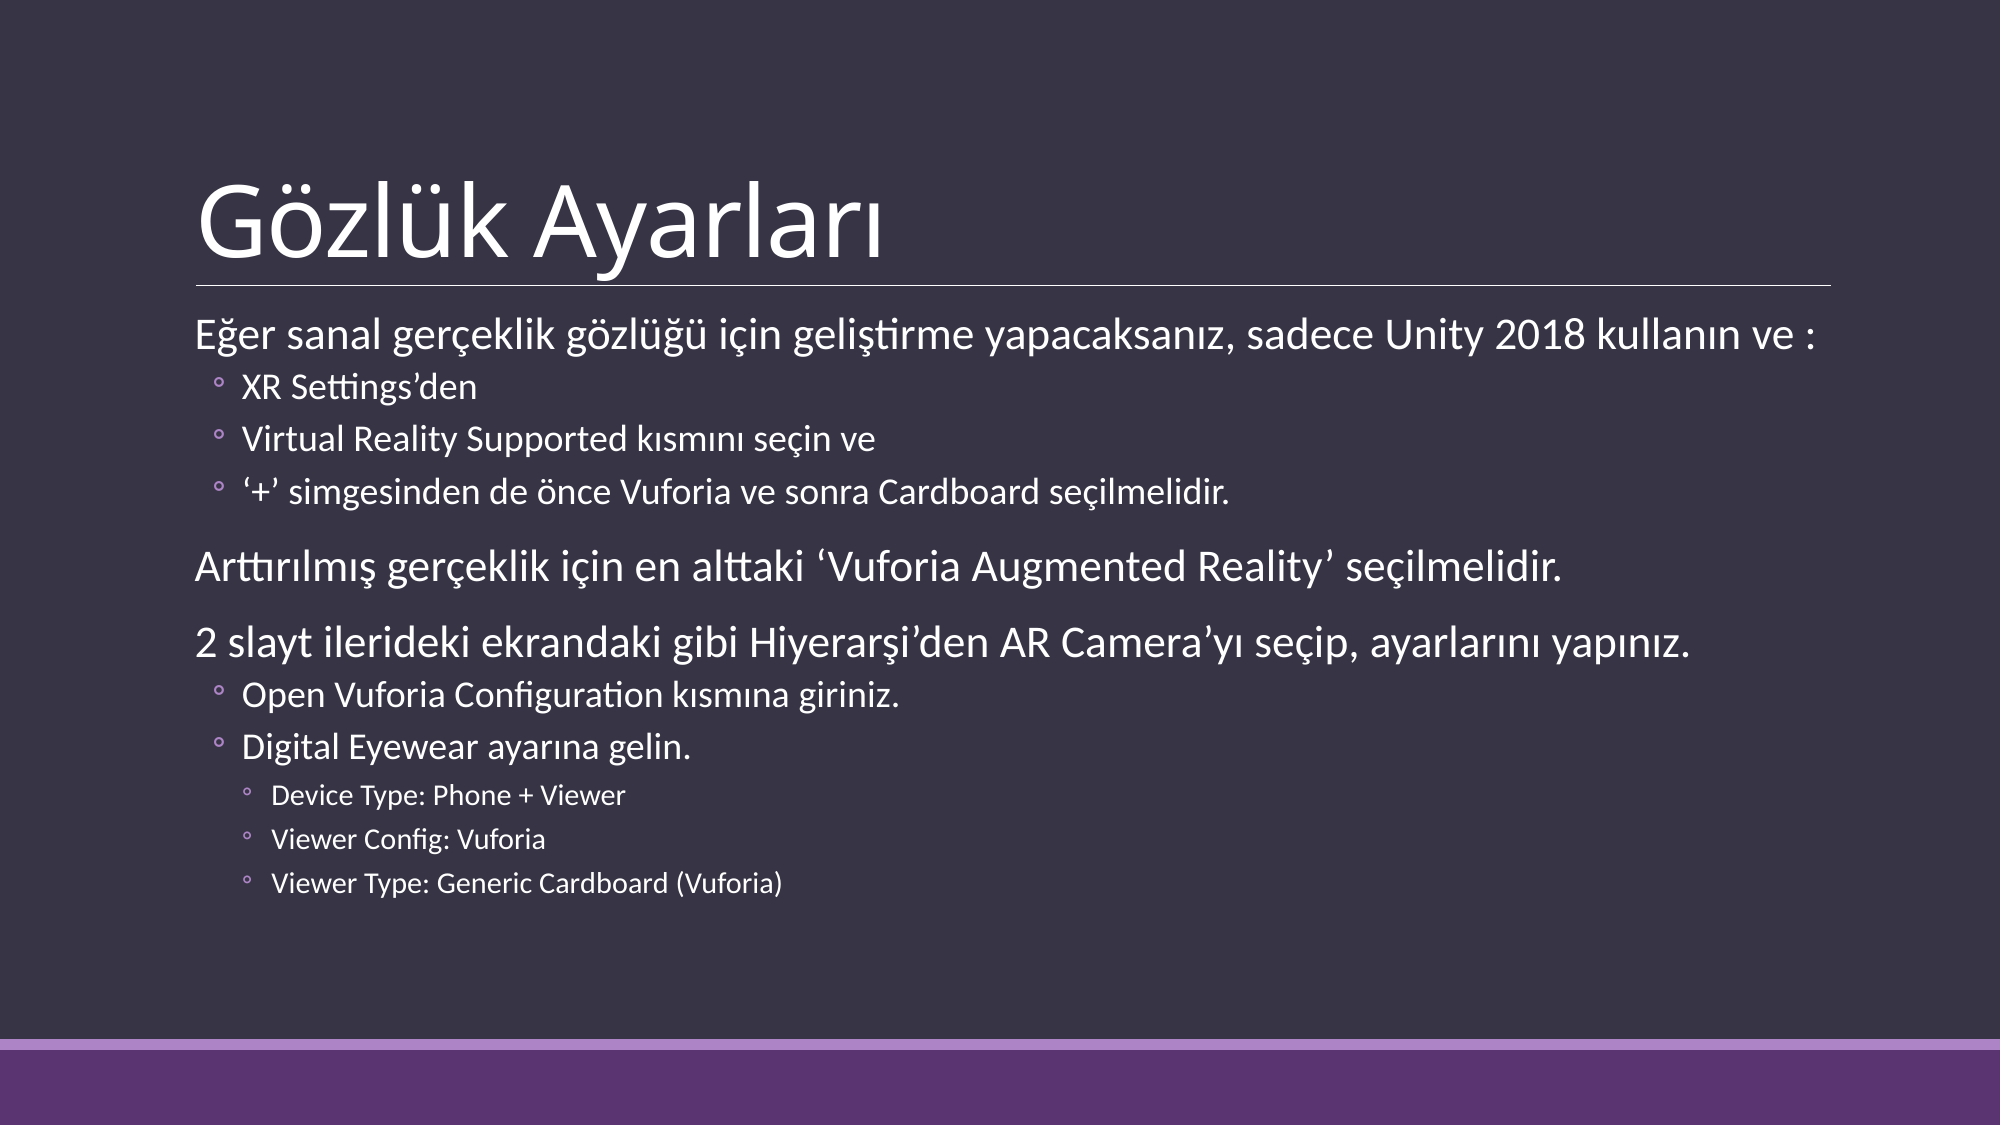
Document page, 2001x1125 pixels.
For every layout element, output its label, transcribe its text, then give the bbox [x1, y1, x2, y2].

title Gözlük Ayarları [180, 47, 1830, 285]
text_box Eğer sanal gerçeklik gözlüğü için geliştirme yapacaksanız, sadece Unity 2018 kullanın ve : XR Settings’den Virtual Reality Supported kısmını seçin ve ‘+’ simgesinden de önce Vuforia ve sonra Cardboard seçilmelidir. Arttırılmış gerçeklik için en alttaki ‘Vuforia Augmented Reality’ seçilmelidir. 2 slayt ilerideki ekrandaki gibi Hiyerarşi’den AR Camera’yı seçip, ayarlarını yapınız. Open Vuforia Configuration kısmına giriniz. Digital Eyewear ayarına gelin. Device Type: Phone + Viewer Viewer Config: Vuforia Viewer Type: Generic Cardboard (Vuforia) [179, 302, 1830, 963]
